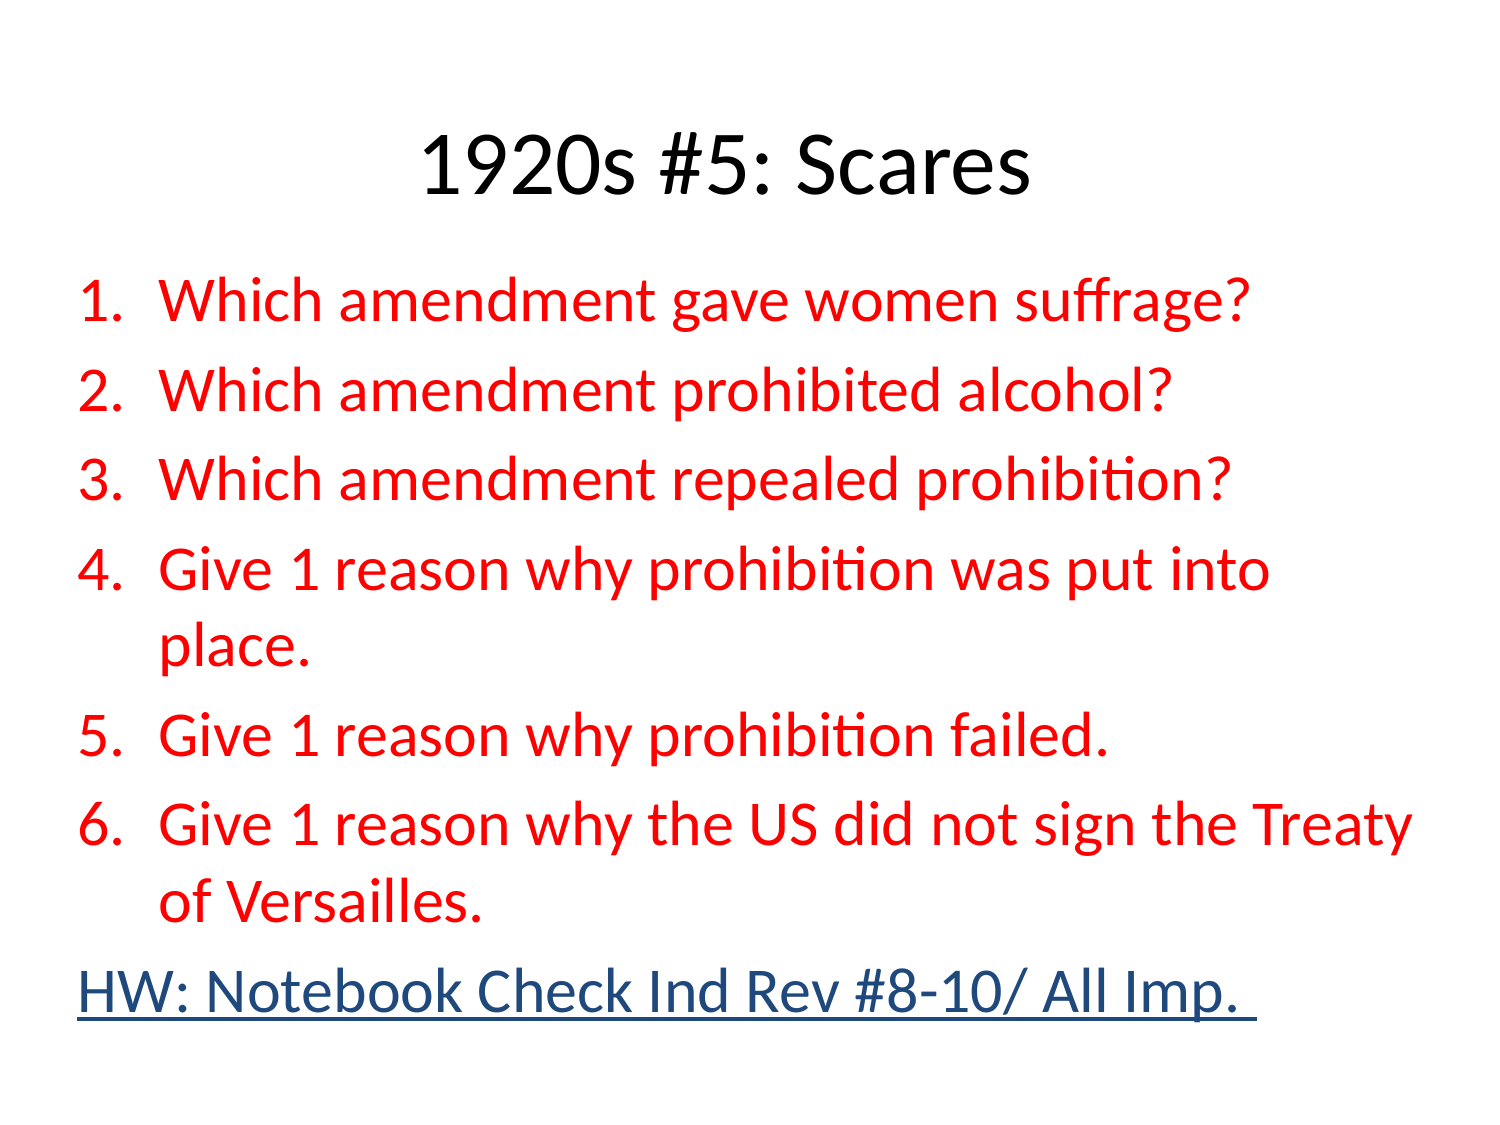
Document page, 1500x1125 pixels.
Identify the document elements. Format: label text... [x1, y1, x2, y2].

title 1920s #5: Scares [87, 37, 1363, 249]
subtitle Which amendment gave women suffrage? Which amendment prohibited alcohol? Which amendment repealed prohibition? Give 1 reason why prohibition was put into place. Give 1 reason why prohibition failed. Give 1 reason why the US did not sign the Treaty of Versailles. HW: Notebook Check Ind Rev #8-10/ All Imp. [62, 249, 1438, 1038]
